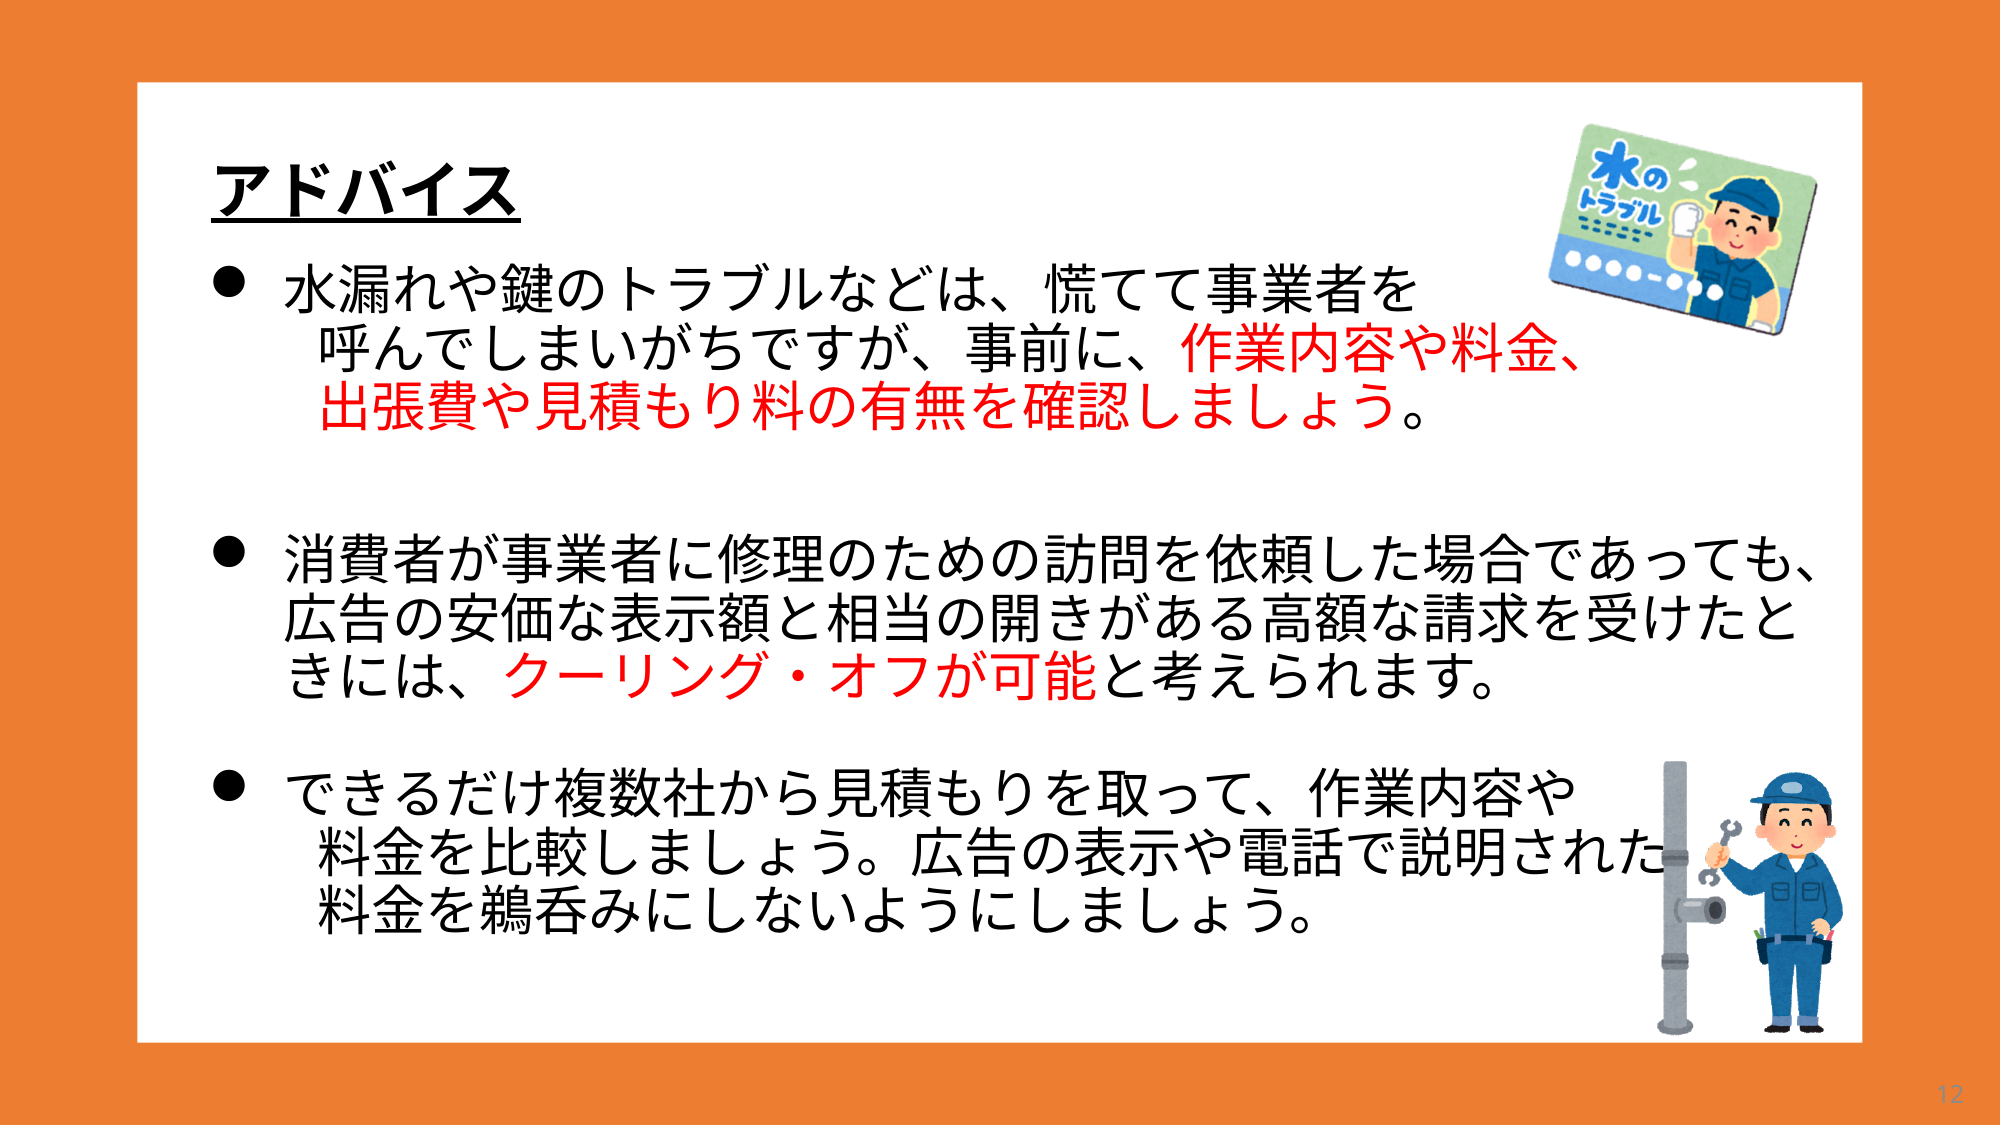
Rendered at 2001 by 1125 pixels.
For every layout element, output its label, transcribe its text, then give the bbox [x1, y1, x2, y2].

slide_number 11 [1529, 1065, 1980, 1125]
picture [1537, 102, 1829, 358]
picture [1637, 757, 1878, 1041]
text_box アドバイス 水漏れや鍵のトラブルなどは、慌てて事業者を 呼んでしまいがちですが、事前に、作業内容や料金、 出張費や見積もり料の有無を確認しましょう。 消費者が事業者に修理のための訪問を依頼した場合であっても、広告の安価な表示額と相当の開きがある高額な請求を受けたときには、クーリング・オフが可能と考えられます。 できるだけ複数社から見積もりを取って、作業内容や 料金を比較しましょう。広告の表示や電話で説明された 料金を鵜呑みにしないようにしましょう。 [137, 82, 1863, 1043]
